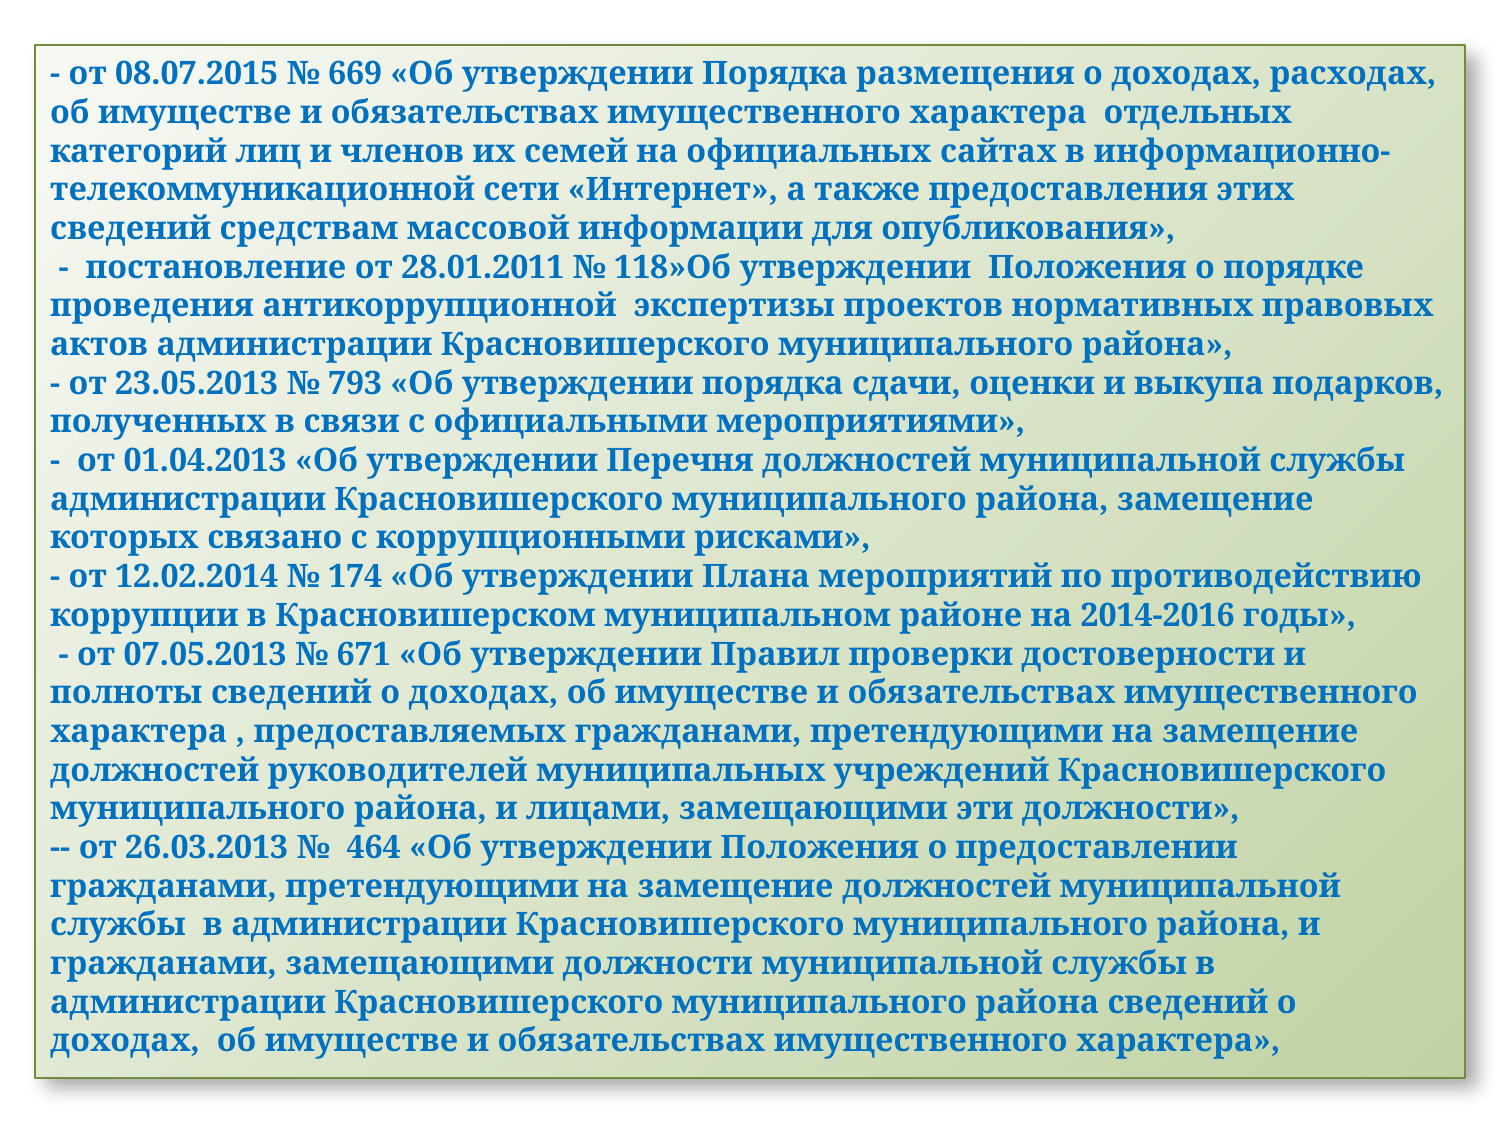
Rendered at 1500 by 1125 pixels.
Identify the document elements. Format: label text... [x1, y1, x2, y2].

title - от 08.07.2015 № 669 «Об утверждении Порядка размещения о доходах, расходах, об имуществе и обязательствах имущественного характера отдельных категорий лиц и членов их семей на официальных сайтах в информационно-телекоммуникационной сети «Интернет», а также предоставления этих сведений средствам массовой информации для опубликования», - постановление от 28.01.2011 № 118»Об утверждении Положения о порядке проведения антикоррупционной экспертизы проектов нормативных правовых актов администрации Красновишерского муниципального района», - от 23.05.2013 № 793 «Об утверждении порядка сдачи, оценки и выкупа подарков, полученных в связи с официальными мероприятиями», - от 01.04.2013 «Об утверждении Перечня должностей муниципальной службы администрации Красновишерского муниципального района, замещение которых связано с коррупционными рисками», - от 12.02.2014 № 174 «Об утверждении Плана мероприятий по противодействию коррупции в Красновишерском муниципальном районе на 2014-2016 годы», - от 07.05.2013 № 671 «Об утверждении Правил проверки достоверности и полноты сведений о доходах, об имуществе и обязательствах имущественного характера , предоставляемых гражданами, претендующими на замещение должностей руководителей муниципальных учреждений Красновишерского муниципального района, и лицами, замещающими эти должности», -- от 26.03.2013 № 464 «Об утверждении Положения о предоставлении гражданами, претендующими на замещение должностей муниципальной службы в администрации Красновишерского муниципального района, и гражданами, замещающими должности муниципальной службы в администрации Красновишерского муниципального района сведений о доходах, об имуществе и обязательствах имущественного характера», [34, 44, 1466, 1079]
